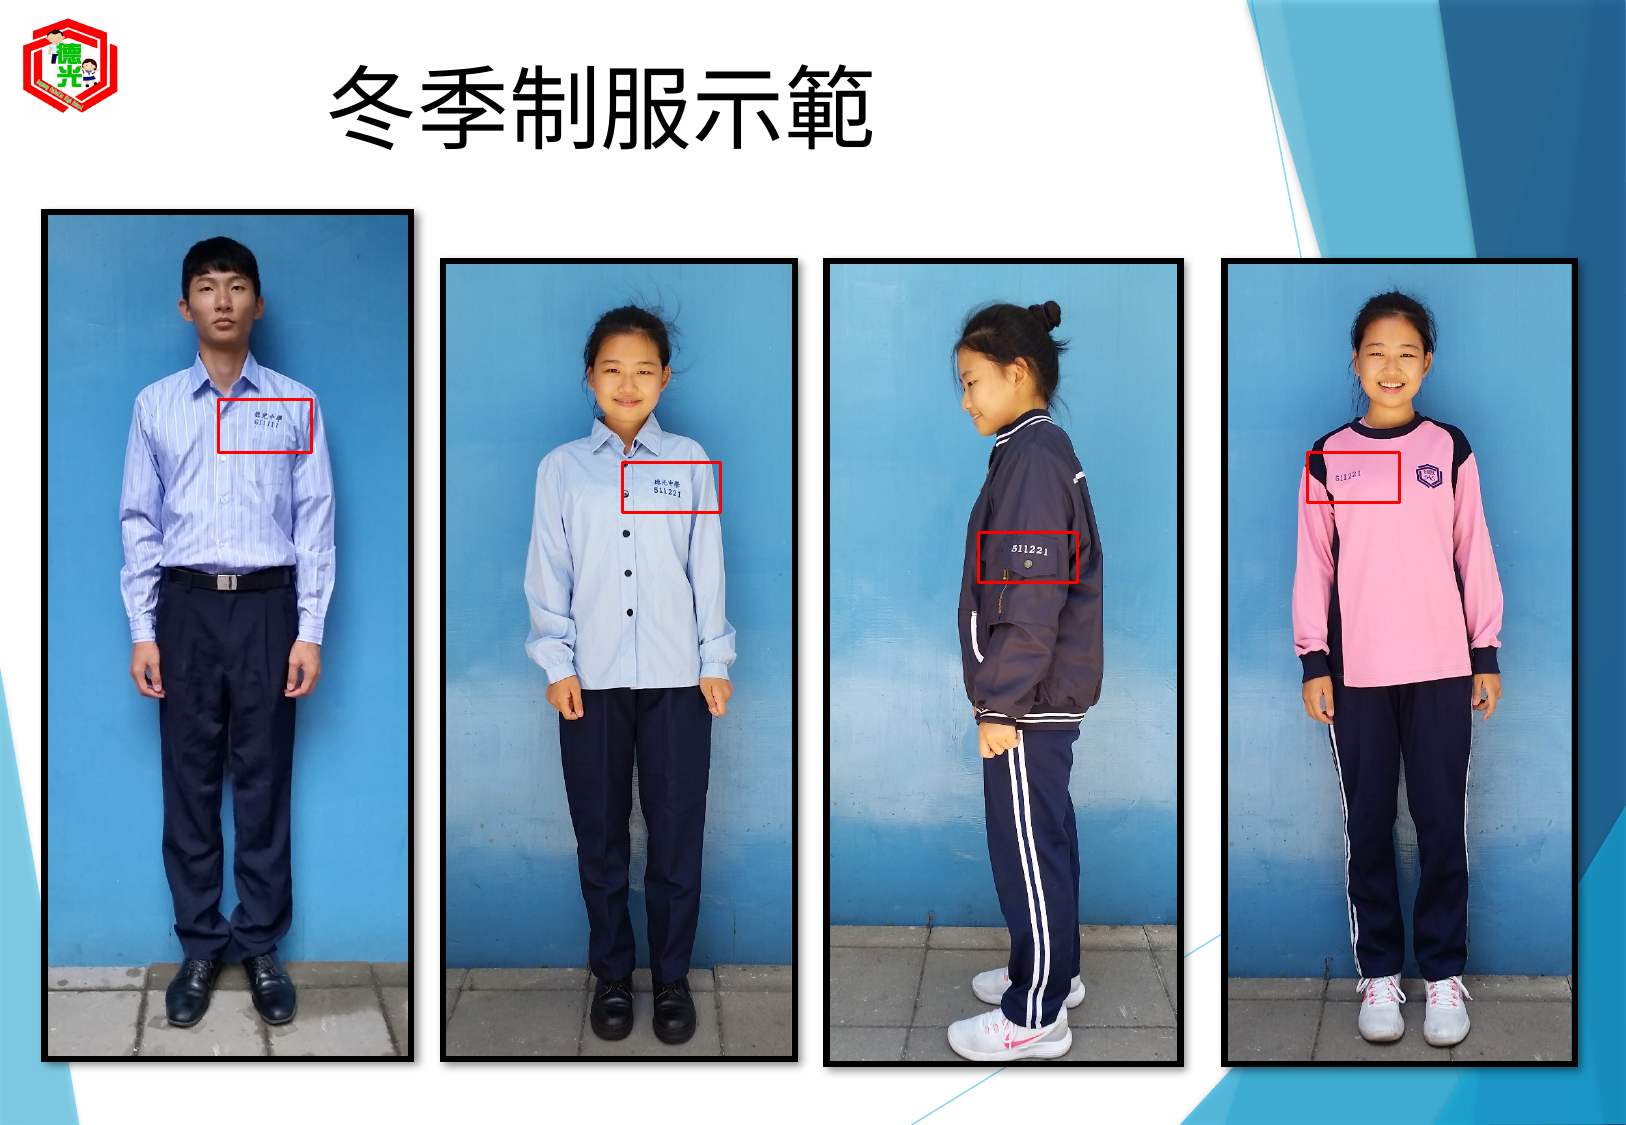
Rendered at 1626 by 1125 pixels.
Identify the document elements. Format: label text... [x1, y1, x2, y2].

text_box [1226, 263, 1572, 1062]
picture [22, 18, 118, 114]
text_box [828, 263, 1178, 1062]
text_box 冬季制服示範 [311, 43, 1318, 168]
picture [47, 214, 409, 1057]
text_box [445, 263, 793, 1057]
